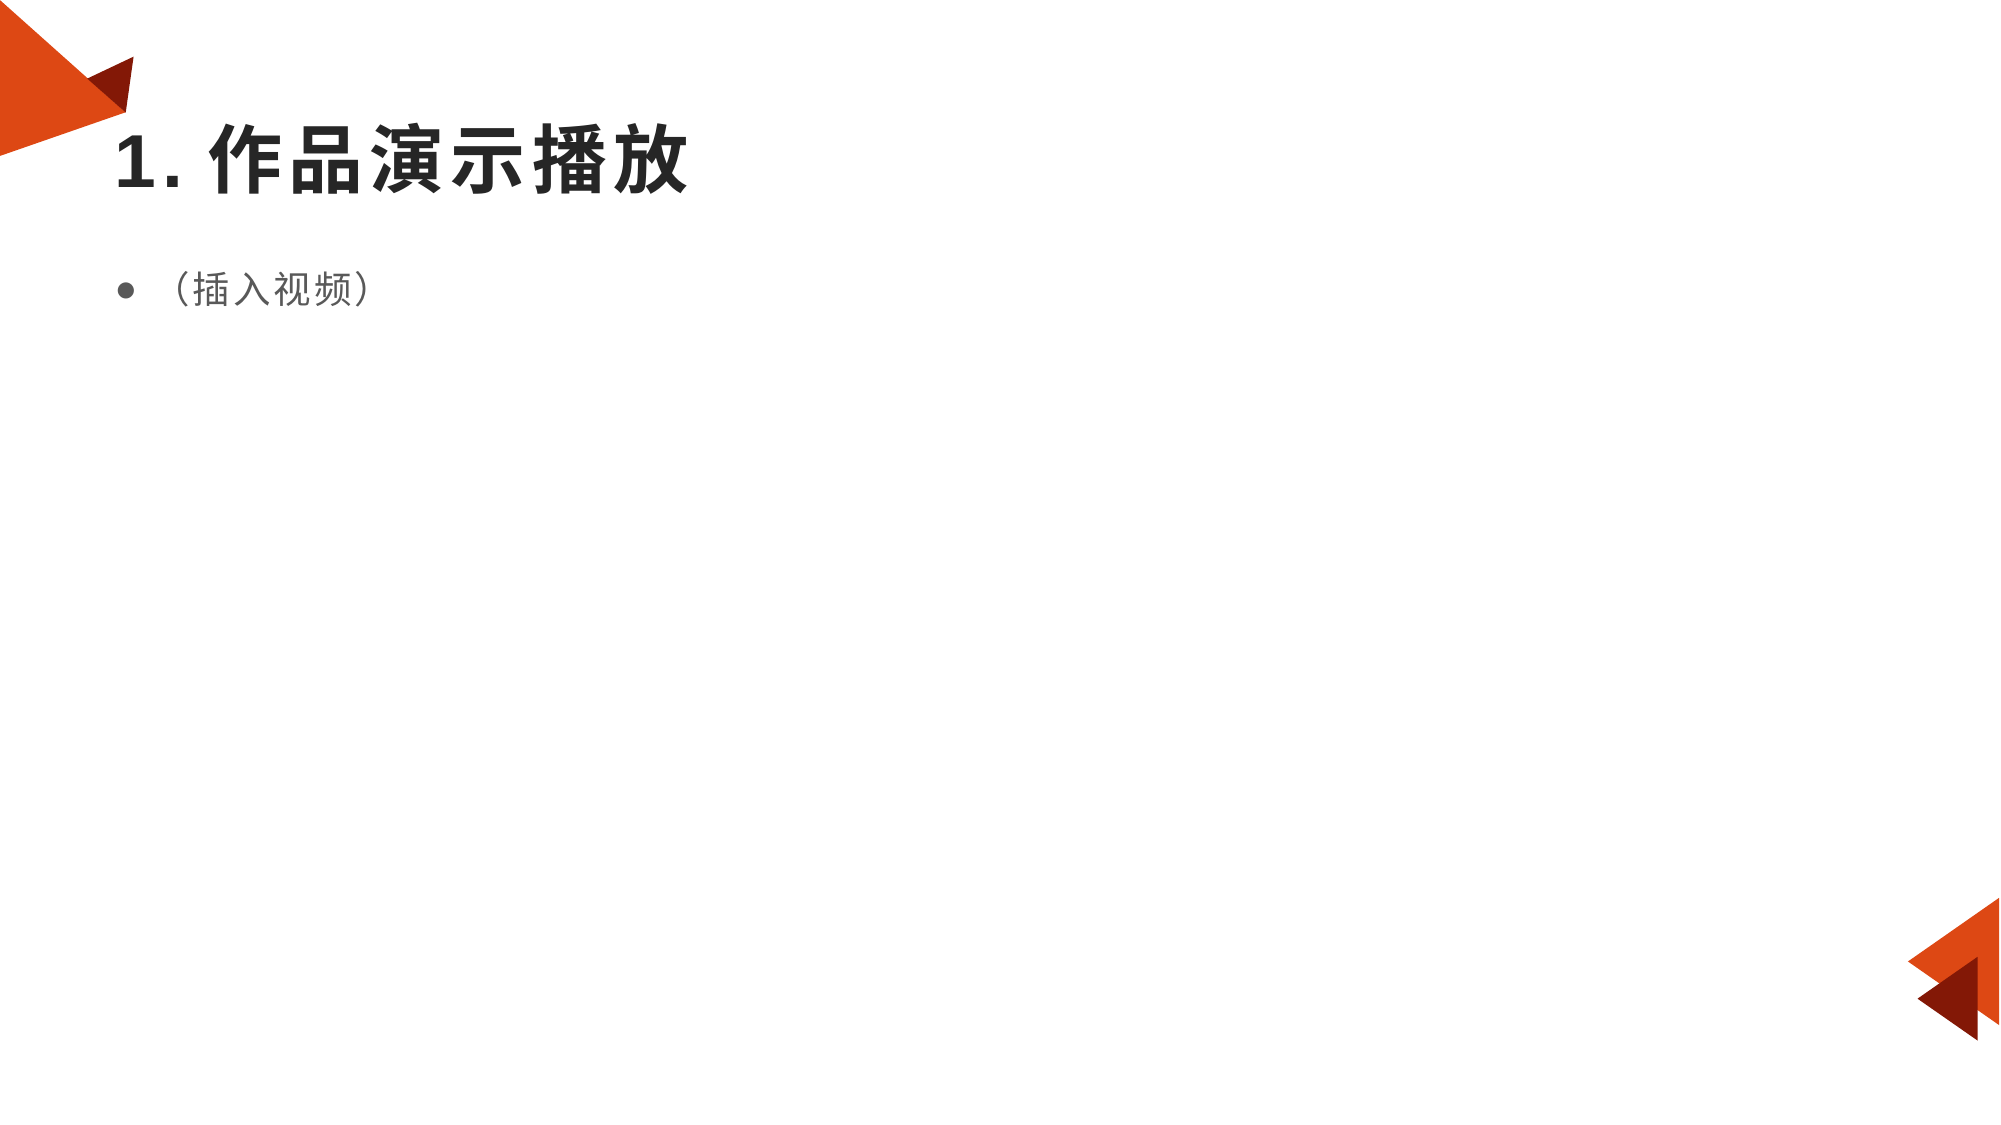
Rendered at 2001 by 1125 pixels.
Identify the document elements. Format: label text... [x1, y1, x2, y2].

title 1.作品演示播放 [99, 99, 1900, 216]
list （插入视频） [99, 244, 1900, 1026]
